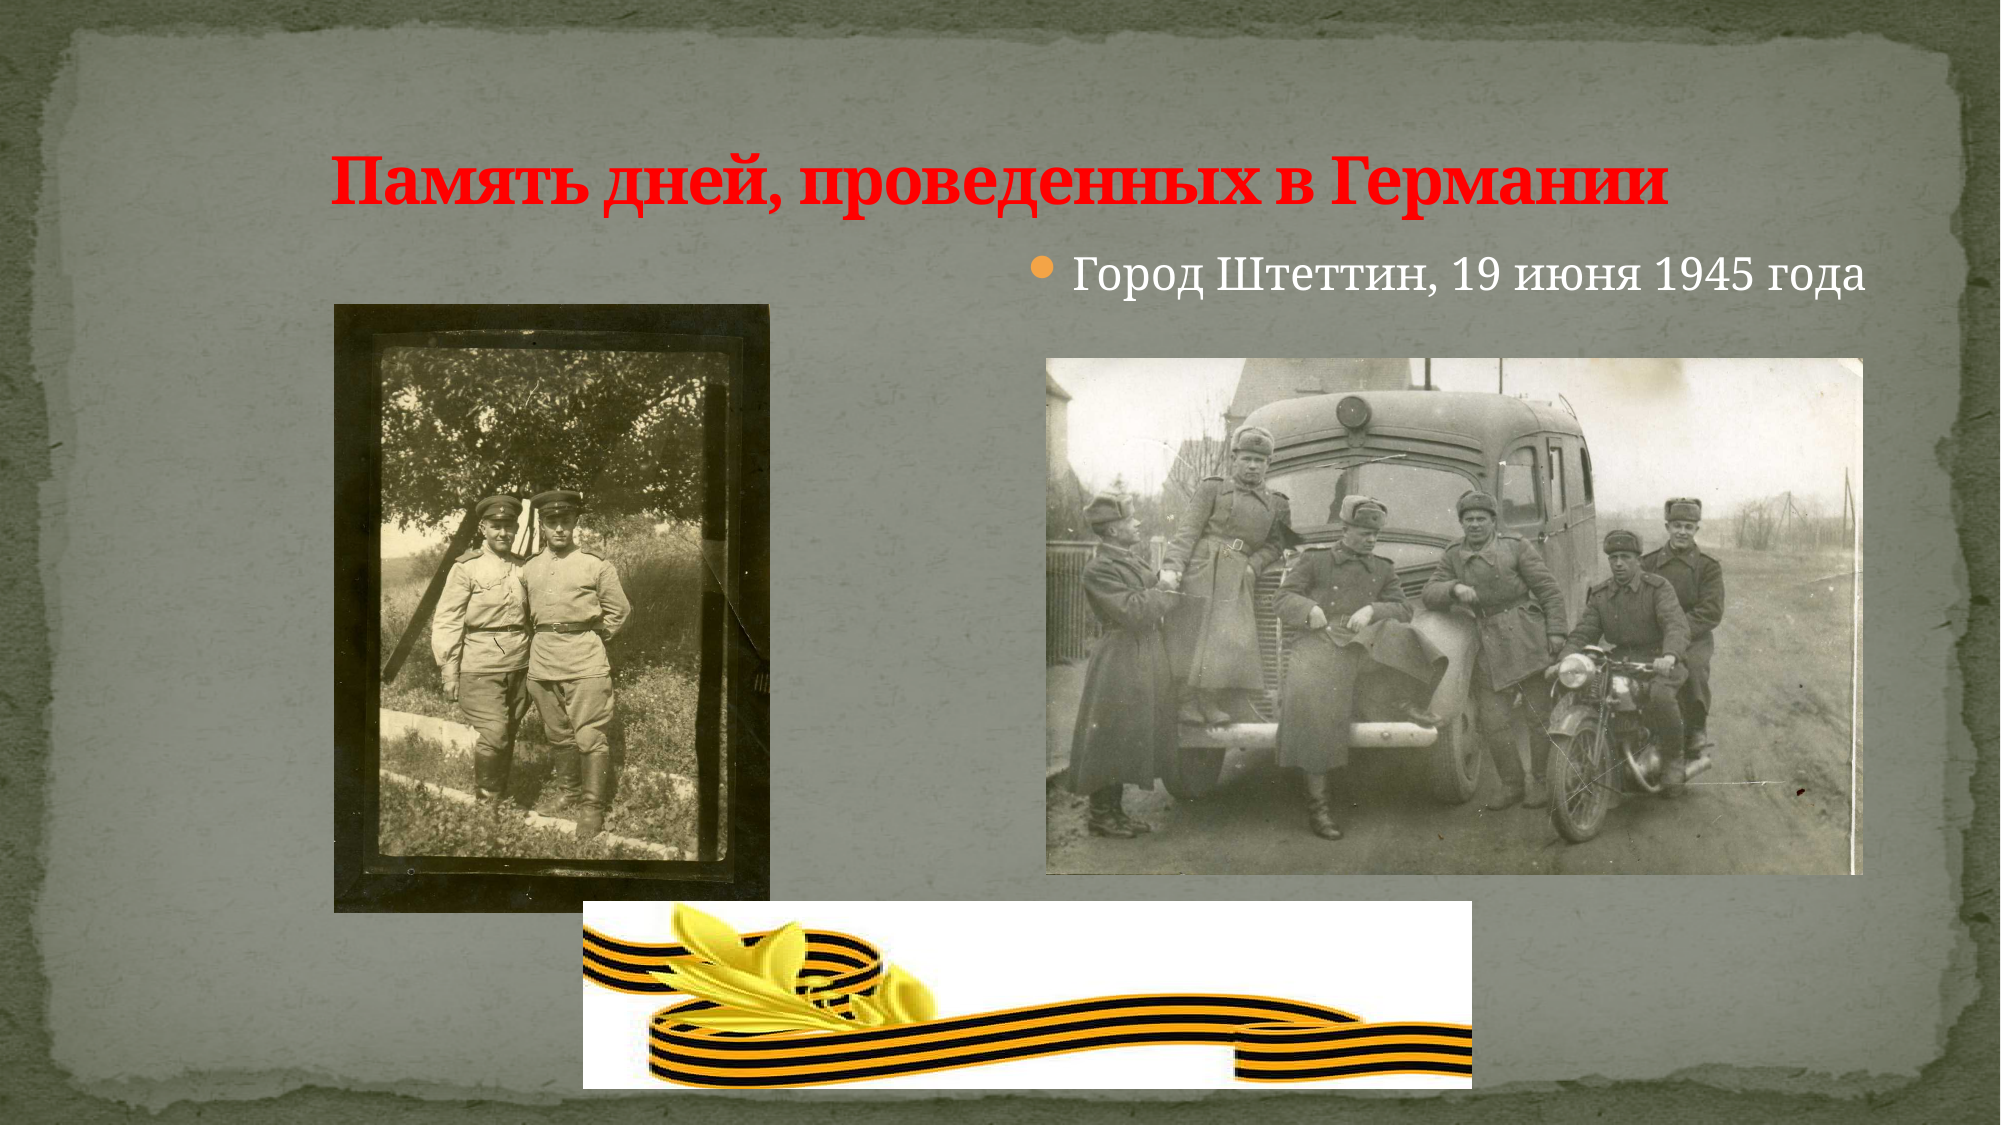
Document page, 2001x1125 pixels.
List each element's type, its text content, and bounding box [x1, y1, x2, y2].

title Память дней, проведенных в Германии [99, 24, 1900, 225]
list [336, 306, 770, 913]
picture [1046, 358, 1863, 875]
picture [583, 900, 1472, 1089]
list Город Штеттин, 19 июня 1945 года [1012, 237, 1901, 1006]
